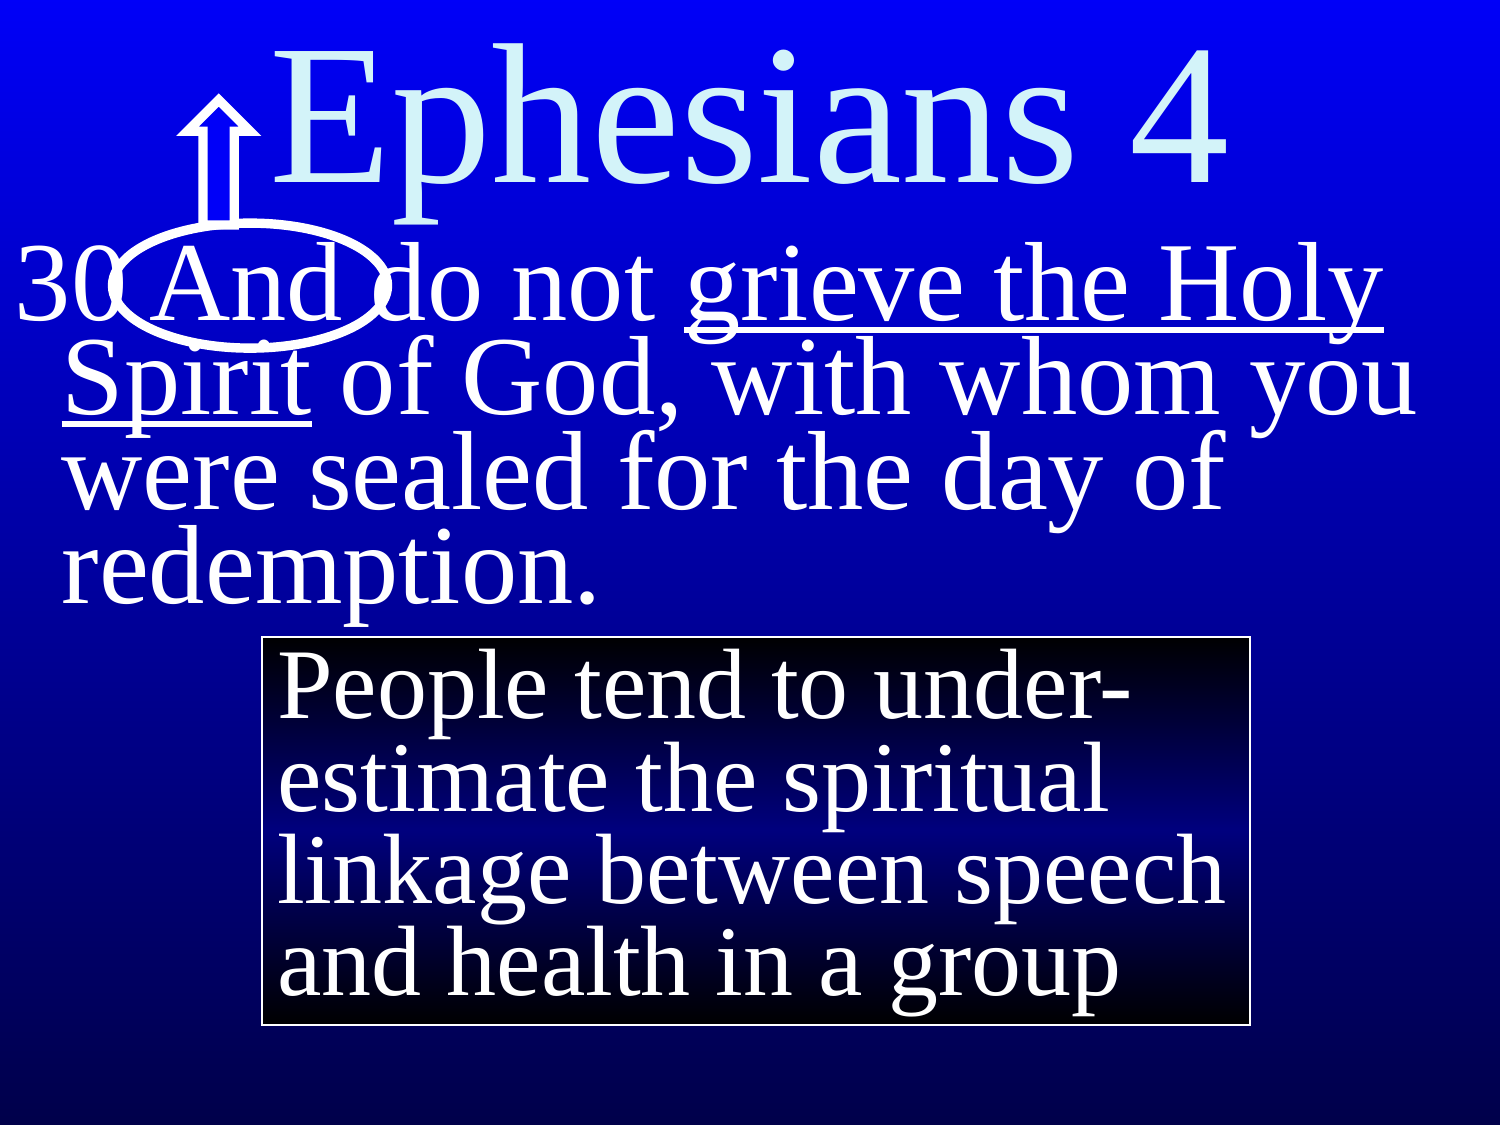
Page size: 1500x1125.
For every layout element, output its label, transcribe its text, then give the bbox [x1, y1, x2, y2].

text_box [112, 223, 388, 349]
text_box People tend to under-estimate the spiritual linkage between speech and health in a group [262, 637, 1250, 1025]
list 30 And do not grieve the Holy Spirit of God, with whom you were sealed for the day of redemption. [0, 237, 1500, 1038]
title Ephesians 4 [0, 0, 1500, 237]
text_box [187, 99, 250, 225]
